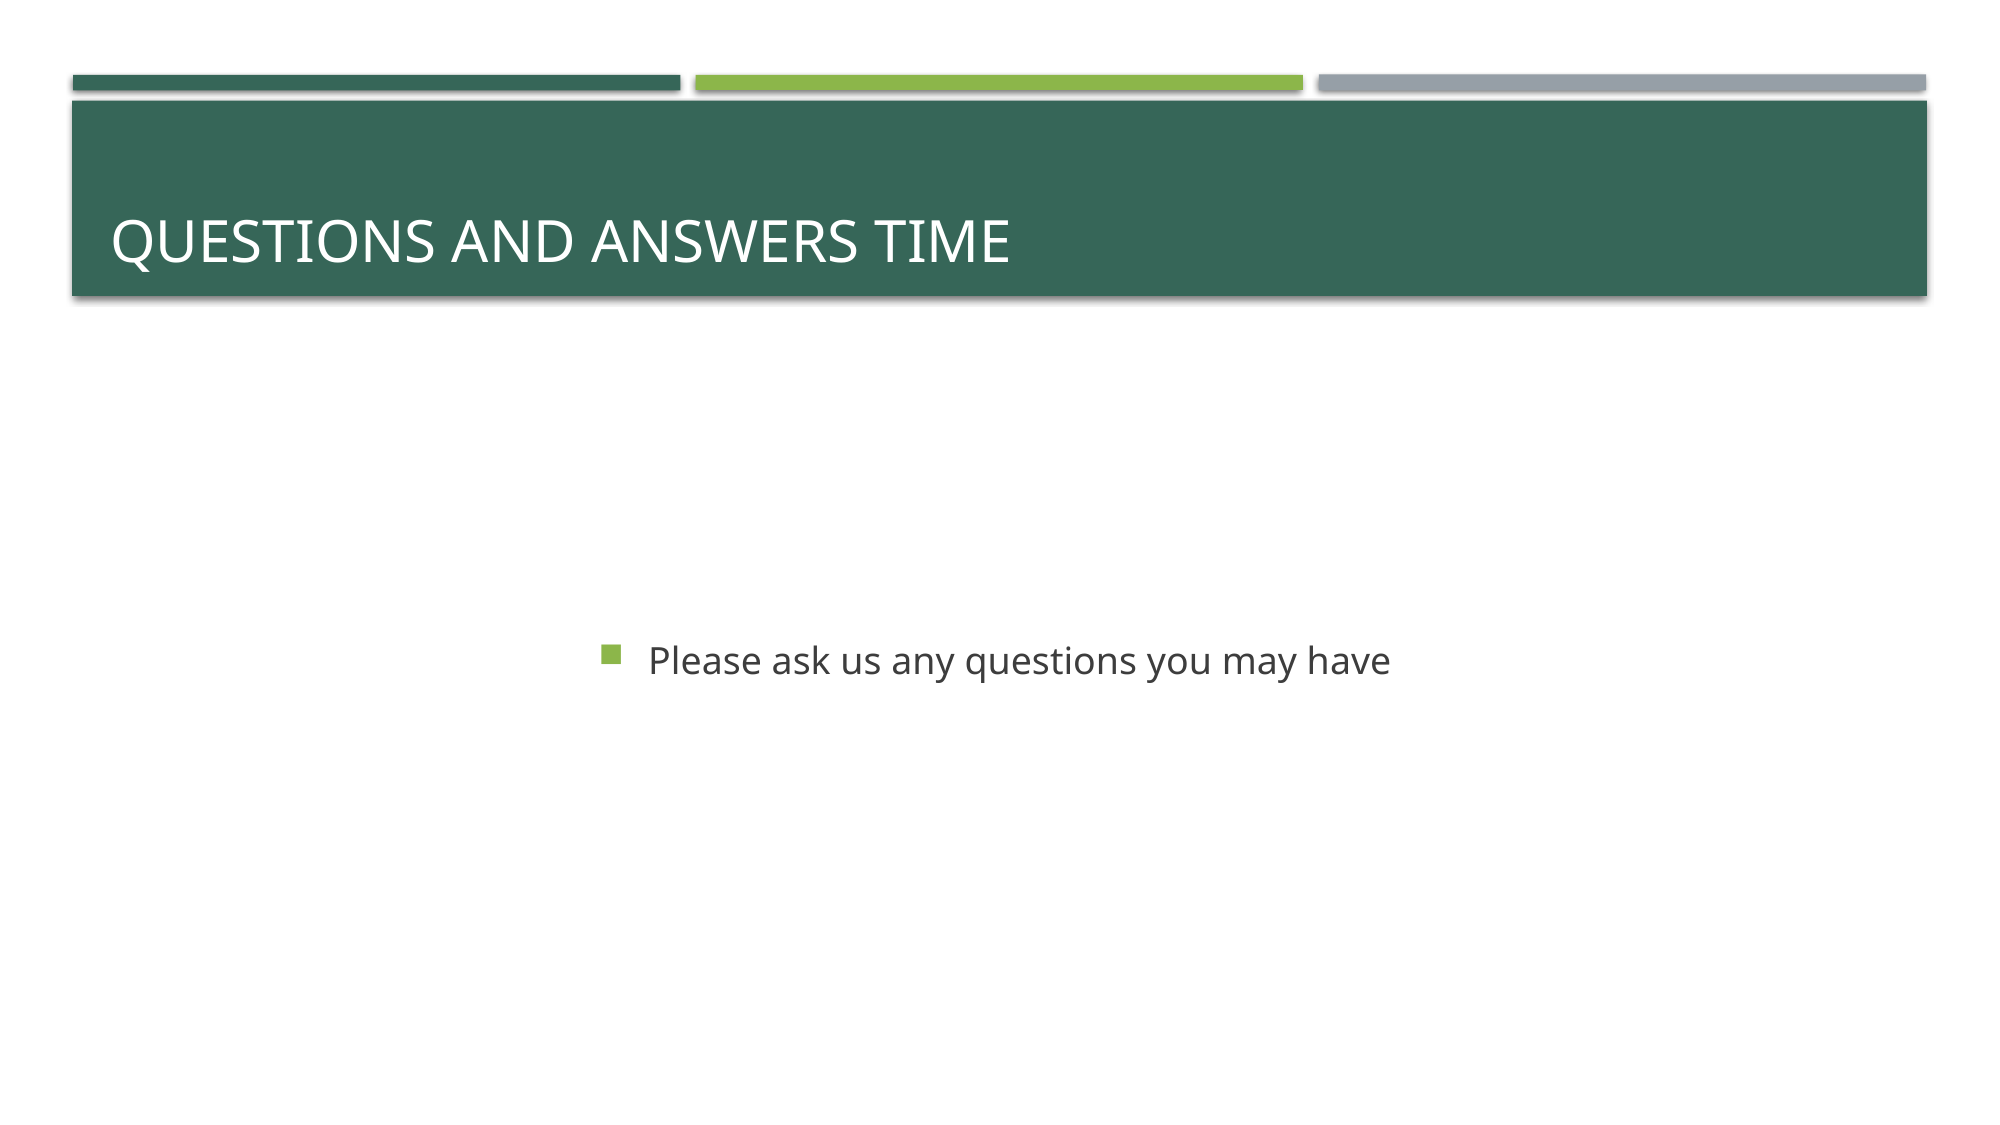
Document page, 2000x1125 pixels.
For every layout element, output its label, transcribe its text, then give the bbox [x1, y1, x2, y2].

title Questions and answers time [95, 115, 1905, 282]
list Please ask us any questions you may have [95, 357, 1905, 962]
